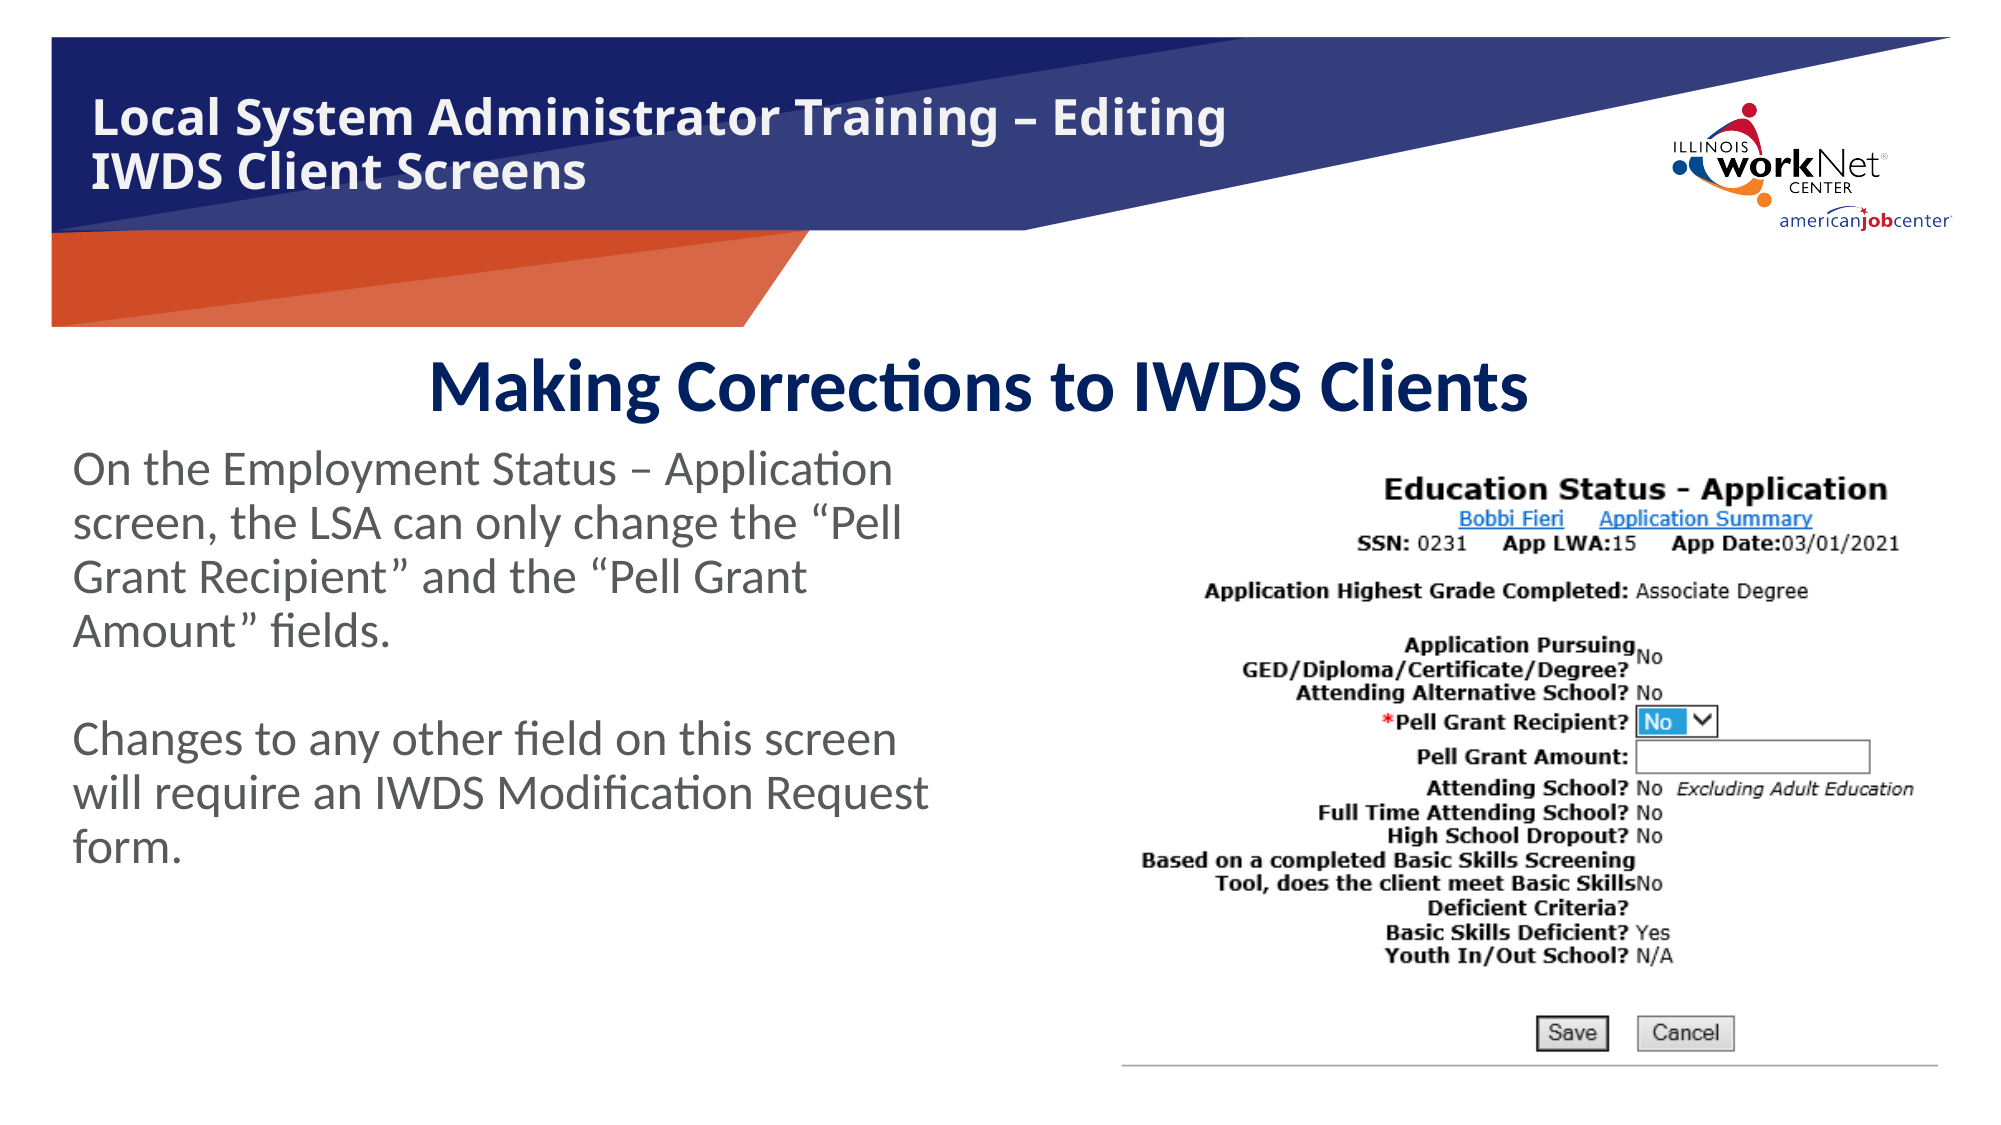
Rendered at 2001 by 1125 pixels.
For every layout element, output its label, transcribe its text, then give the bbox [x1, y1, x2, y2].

picture [0, 0, 2000, 1125]
title Local System Administrator Training – Editing IWDS Client Screens [76, 100, 1327, 193]
text_box Making Corrections to IWDS Clients [413, 328, 1547, 434]
list On the Employment Status – Application screen, the LSA can only change the “Pell Grant Recipient” and the “Pell Grant Amount” fields. Changes to any other field on this screen will require an IWDS Modification Request form. [57, 434, 976, 1060]
